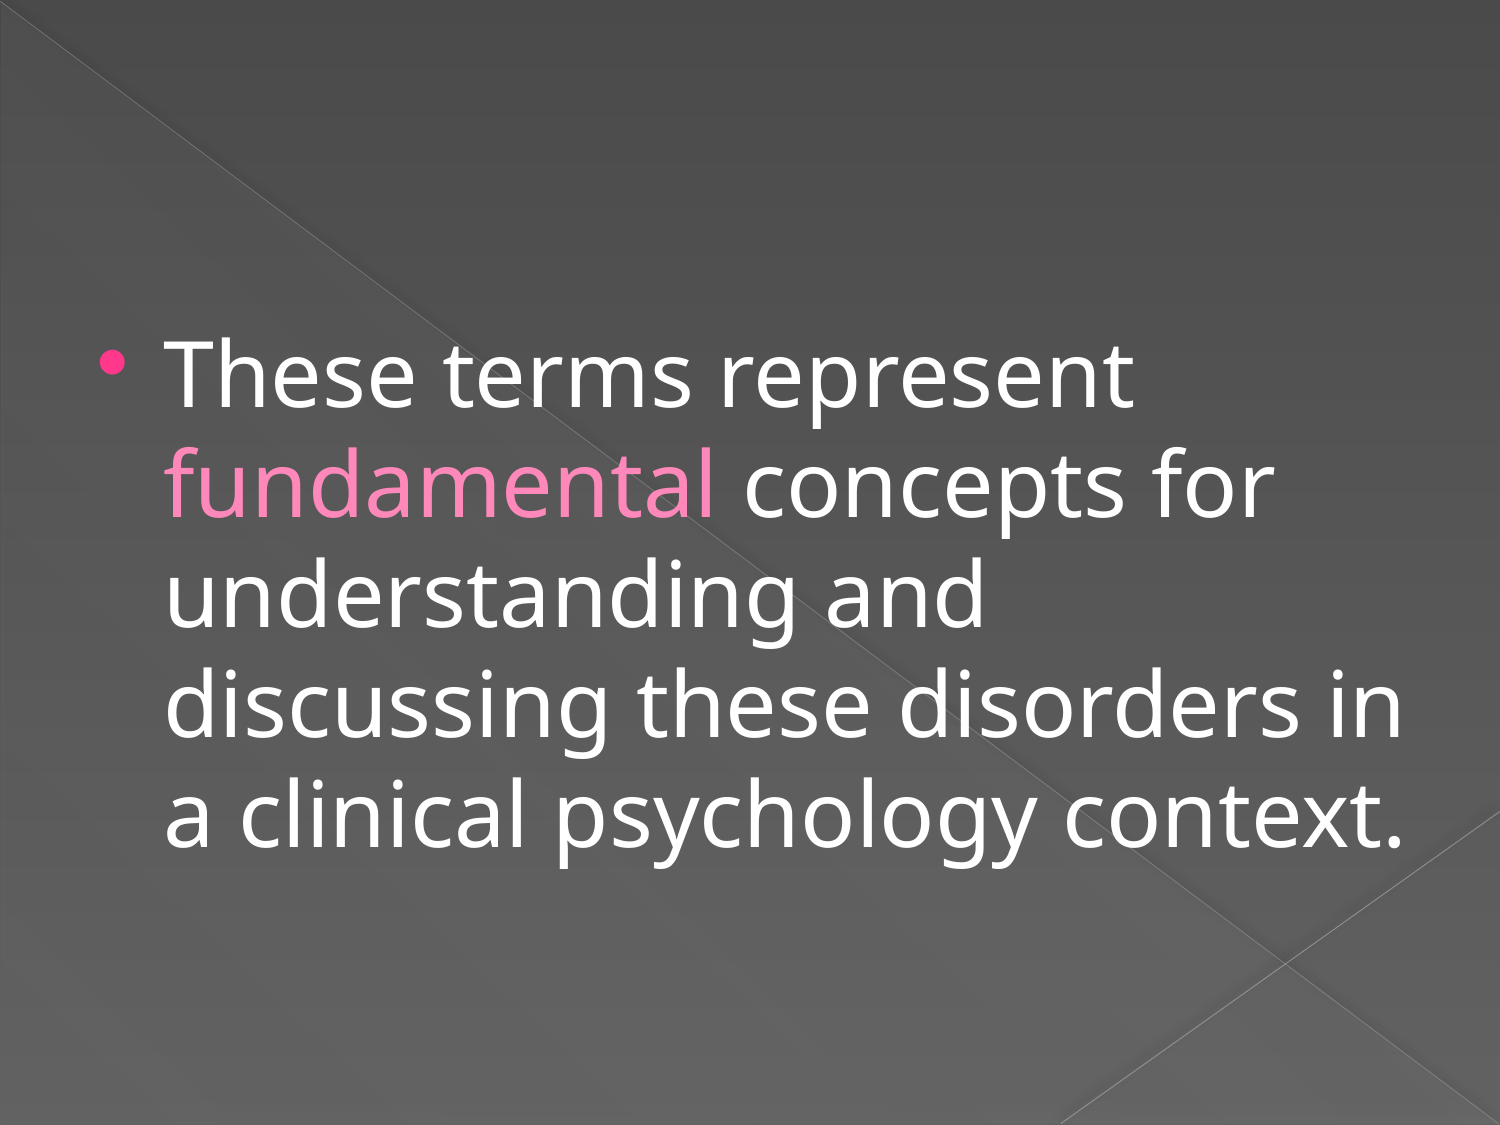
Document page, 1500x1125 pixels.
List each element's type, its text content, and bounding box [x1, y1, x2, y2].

list These terms represent fundamental concepts for understanding and discussing these disorders in a clinical psychology context. [75, 308, 1425, 1059]
